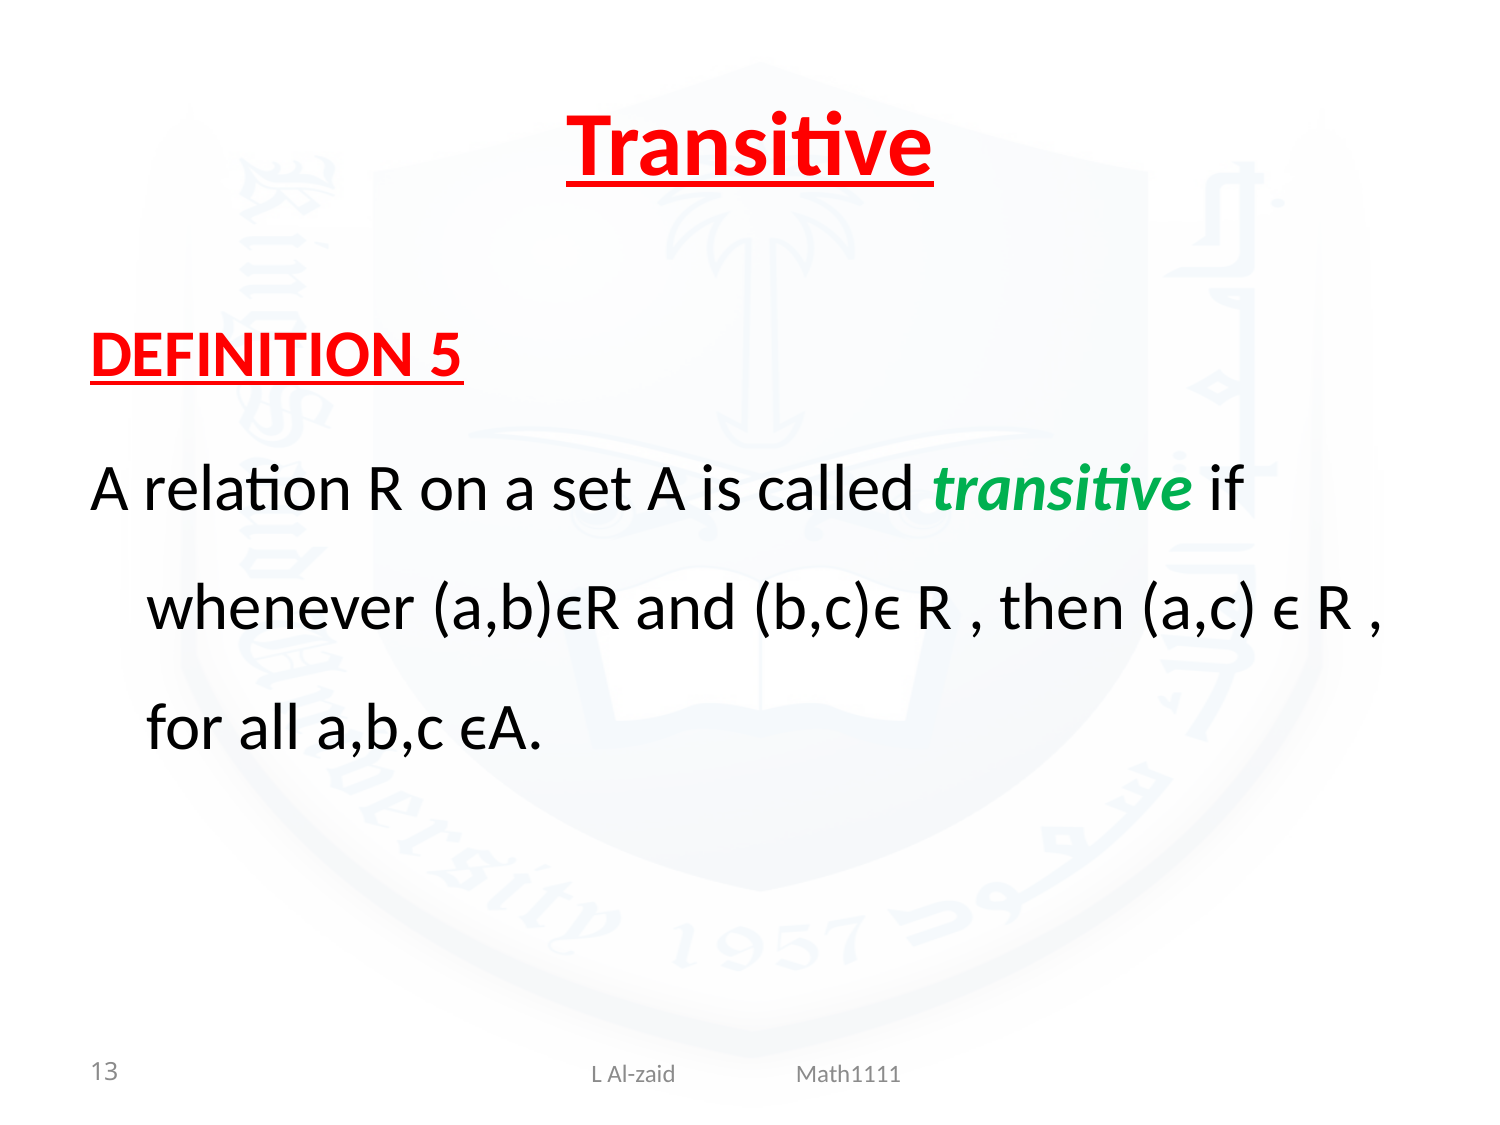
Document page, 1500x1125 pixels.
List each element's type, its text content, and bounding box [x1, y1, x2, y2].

footer L Al-zaid Math1111 [512, 1042, 988, 1103]
list DEFINITION 5 A relation R on a set A is called transitive if whenever (a,b)ϵR and (b,c)ϵ R , then (a,c) ϵ R , for all a,b,c ϵA. [75, 262, 1425, 1005]
slide_number 13 [75, 1042, 425, 1103]
title Transitive [75, 45, 1425, 233]
